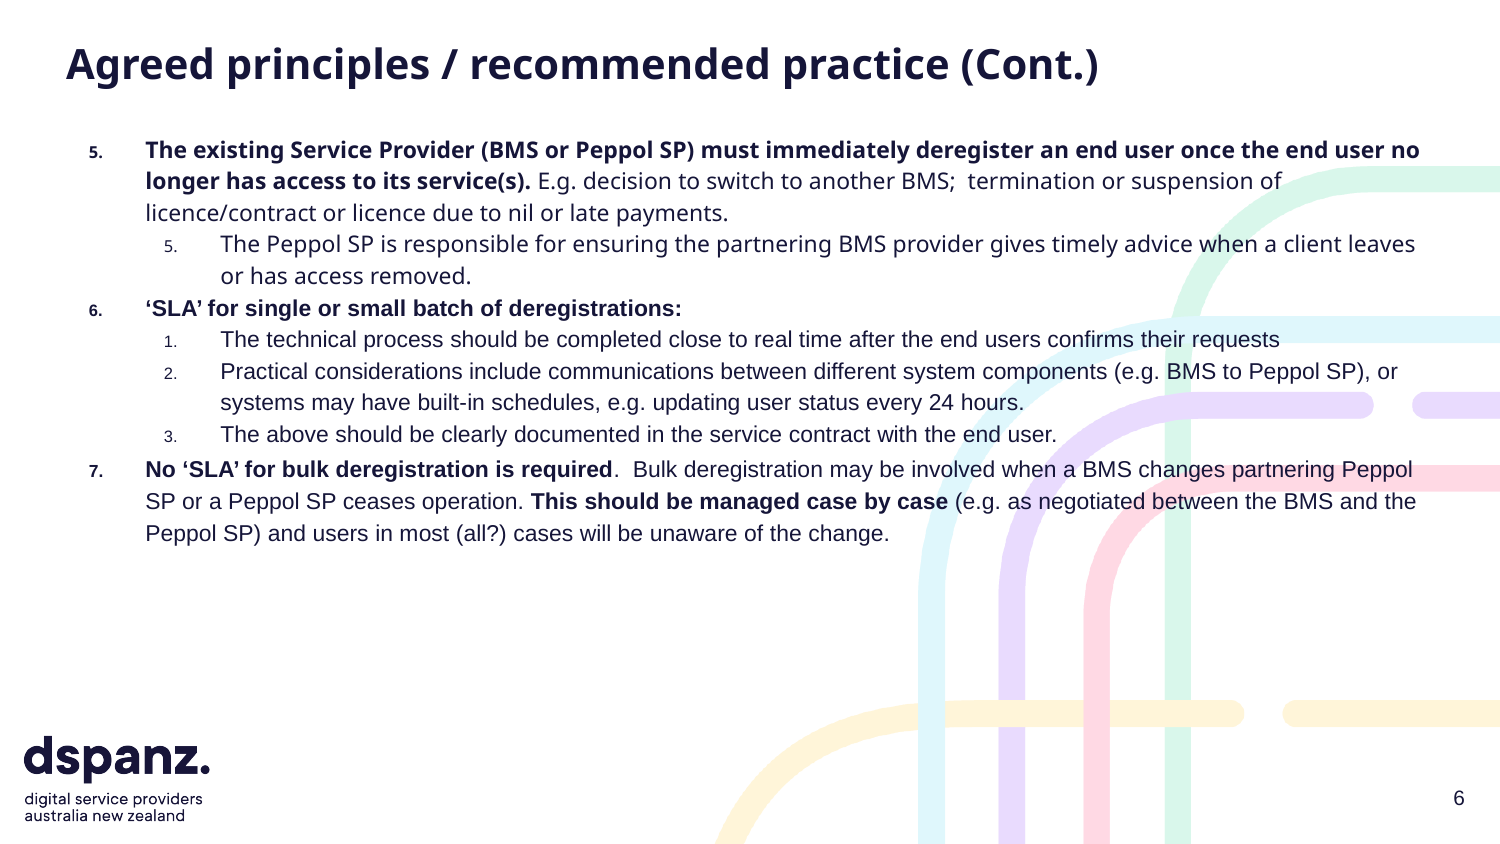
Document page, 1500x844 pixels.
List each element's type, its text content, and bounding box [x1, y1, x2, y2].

title Agreed principles / recommended practice (Cont.) [51, 22, 1449, 116]
list The existing Service Provider (BMS or Peppol SP) must immediately deregister an end user once the end user no longer has access to its service(s). E.g. decision to switch to another BMS; termination or suspension of licence/contract or licence due to nil or late payments. The Peppol SP is responsible for ensuring the partnering BMS provider gives timely advice when a client leaves or has access removed. ‘SLA’ for single or small batch of deregistrations: The technical process should be completed close to real time after the end users confirms their requests Practical considerations include communications between different system components (e.g. BMS to Peppol SP), or systems may have built-in schedules, e.g. updating user status every 24 hours. The above should be clearly documented in the service contract with the end user. No ‘SLA’ for bulk deregistration is required. Bulk deregistration may be involved when a BMS changes partnering Peppol SP or a Peppol SP ceases operation. This should be managed case by case (e.g. as negotiated between the BMS and the Peppol SP) and users in most (all?) cases will be unaware of the change. [51, 116, 1449, 677]
picture [0, 713, 231, 844]
slide_number 6 [1389, 764, 1480, 830]
